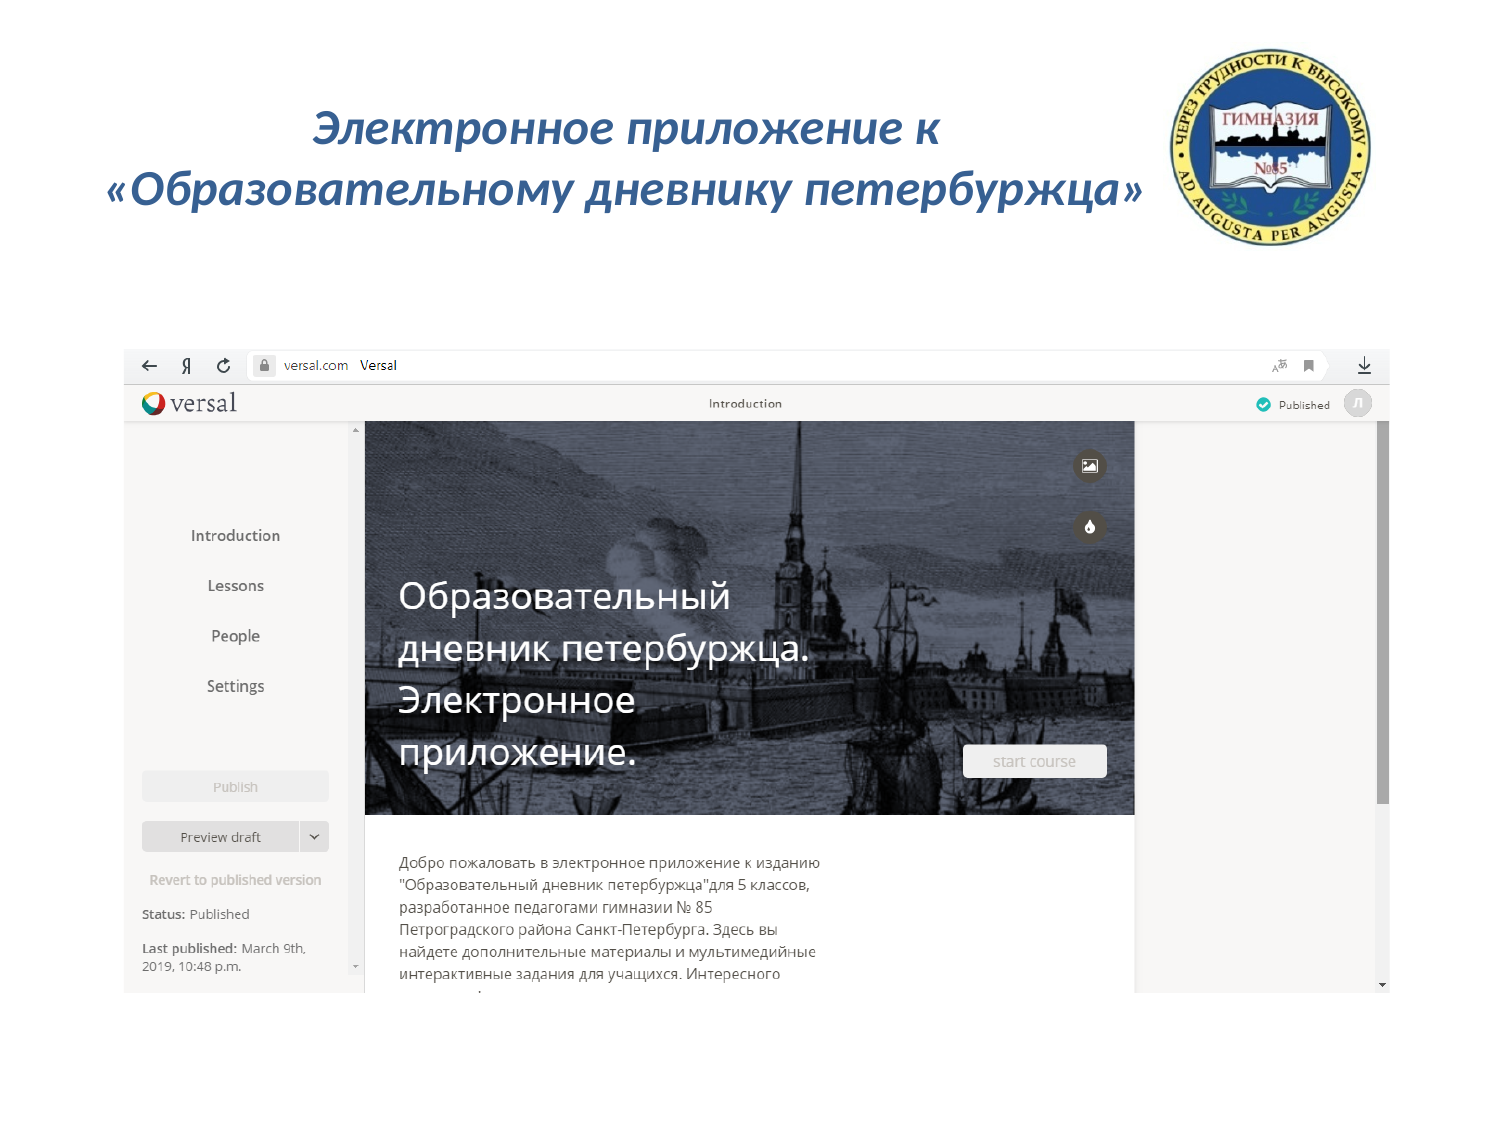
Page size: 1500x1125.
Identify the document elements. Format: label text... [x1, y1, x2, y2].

picture [1163, 42, 1377, 252]
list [123, 349, 1390, 993]
title Электронное приложение к «Образовательному дневнику петербуржца» [76, 66, 1158, 244]
